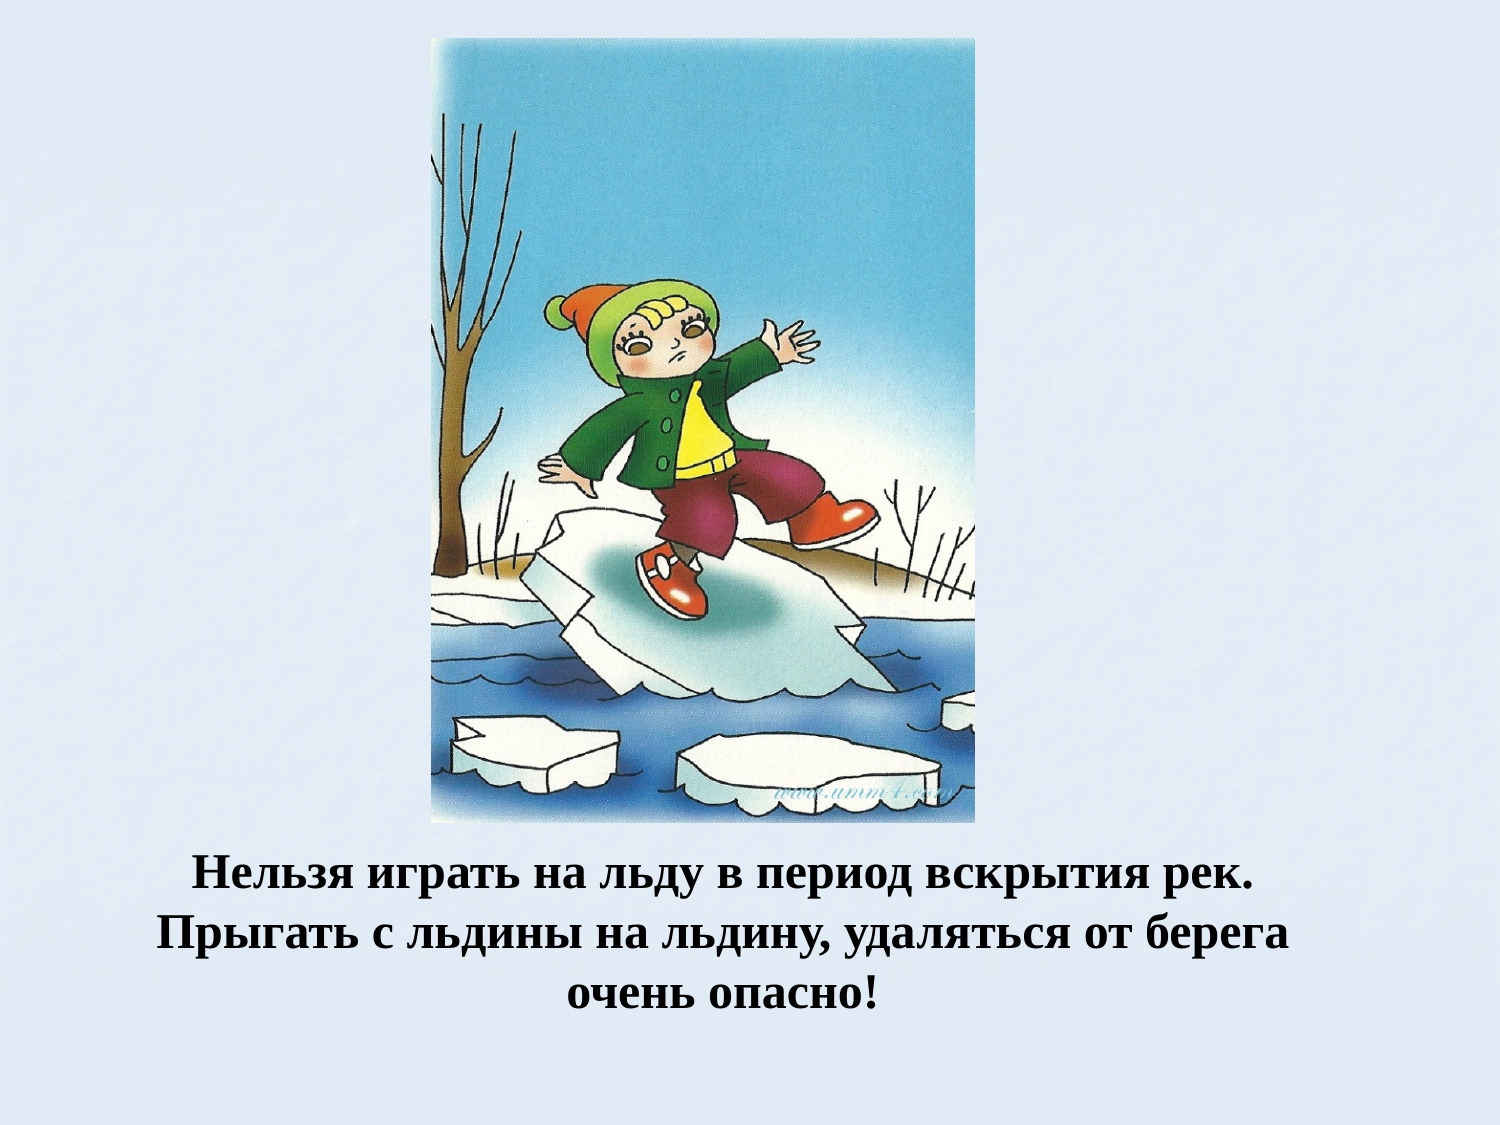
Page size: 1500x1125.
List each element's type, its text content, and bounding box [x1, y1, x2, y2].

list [430, 38, 975, 823]
title Нельзя играть на льду в период вскрытия рек. Прыгать с льдины на льдину, удаляться от берега очень опасно! [76, 822, 1370, 1035]
